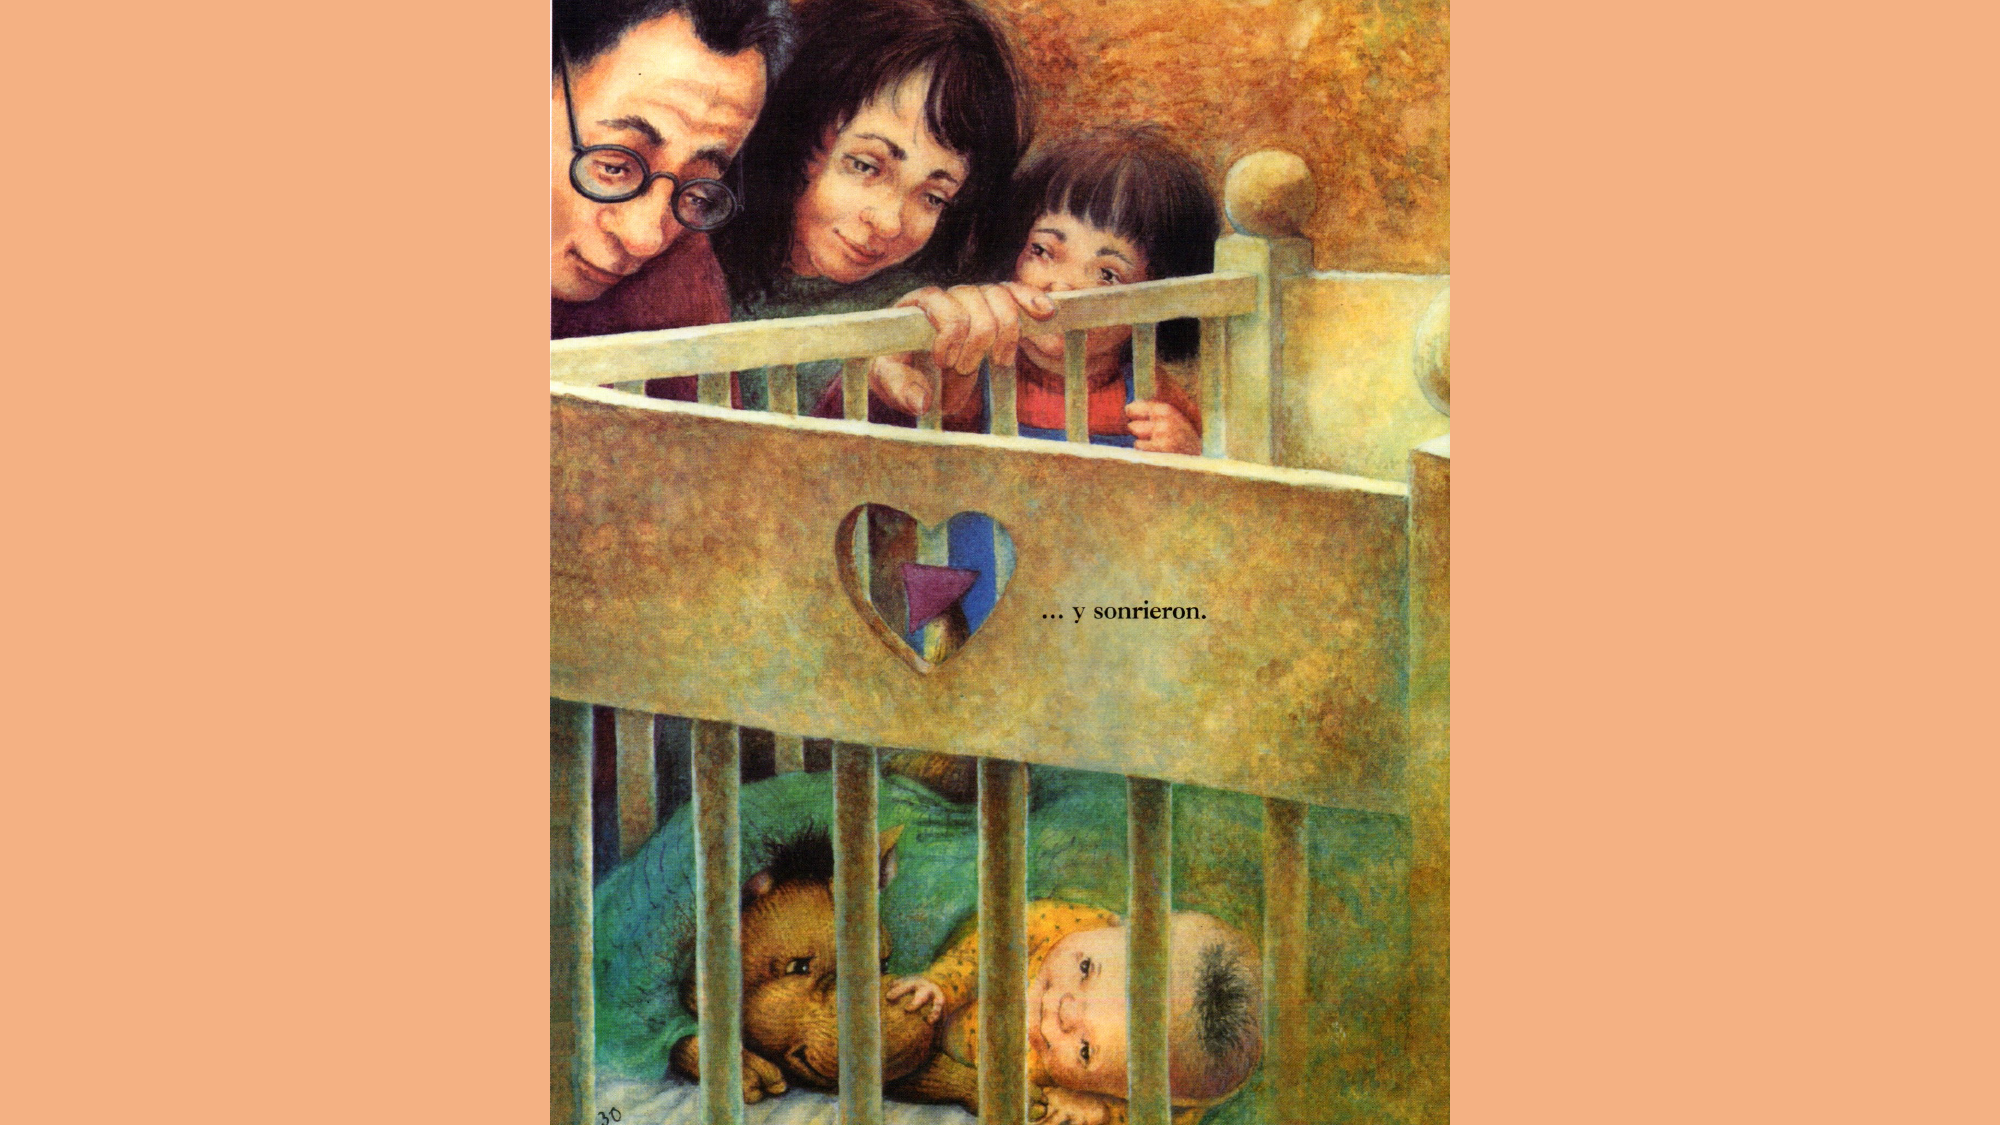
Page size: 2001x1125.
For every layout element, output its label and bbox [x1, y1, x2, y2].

picture [550, 0, 1450, 1125]
